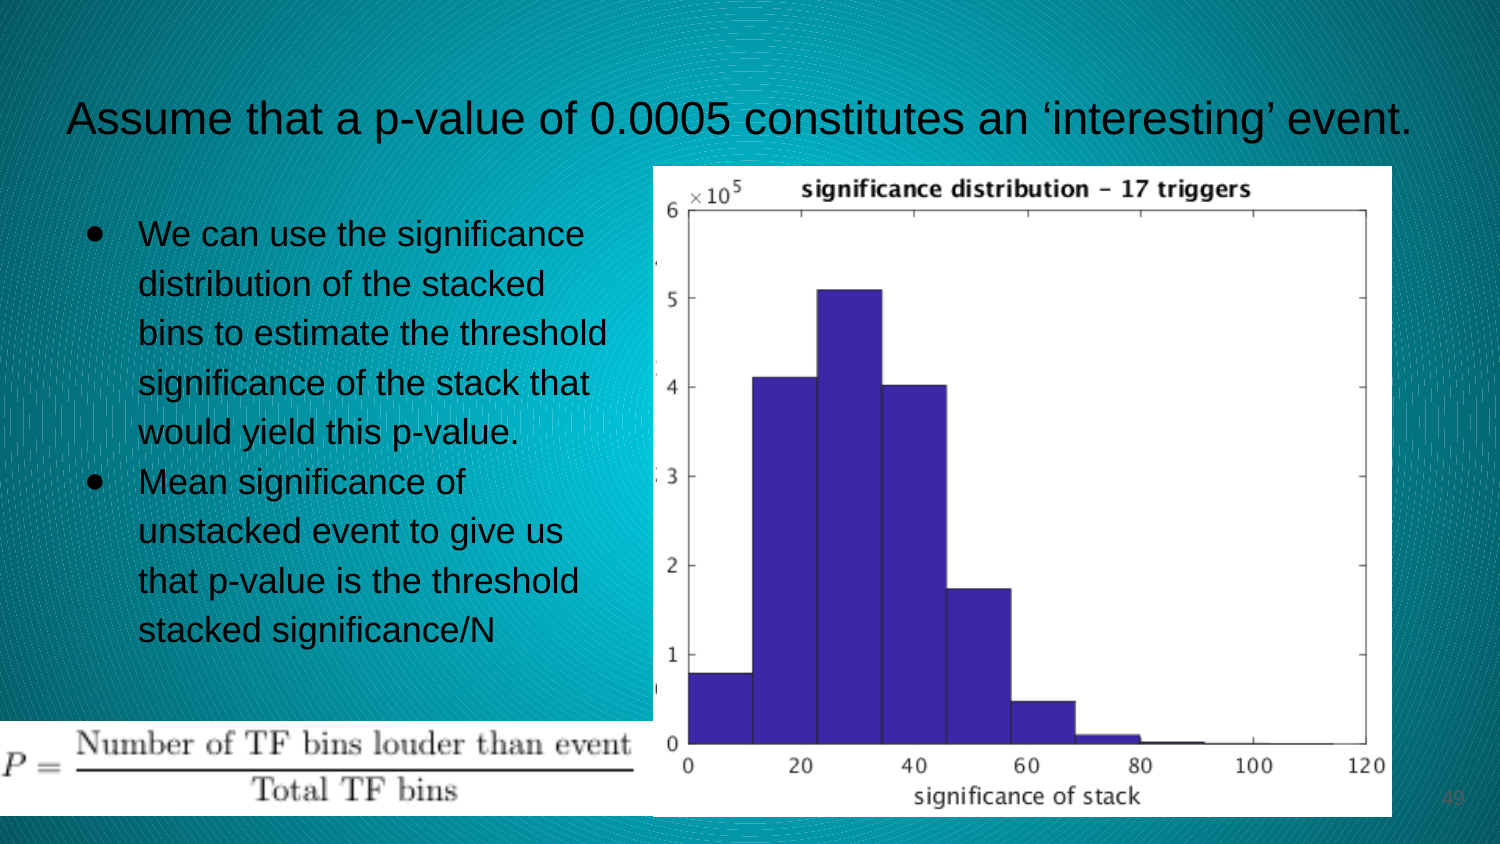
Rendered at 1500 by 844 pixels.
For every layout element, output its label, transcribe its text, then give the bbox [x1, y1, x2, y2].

title Assume that a p-value of 0.0005 constitutes an ‘interesting’ event. [51, 72, 1449, 167]
list We can use the significance distribution of the stacked bins to estimate the threshold significance of the stack that would yield this p-value. Mean significance of unstacked event to give us that p-value is the threshold stacked significance/N [51, 189, 633, 700]
slide_number ‹#› [1389, 764, 1480, 830]
picture [0, 166, 1392, 818]
